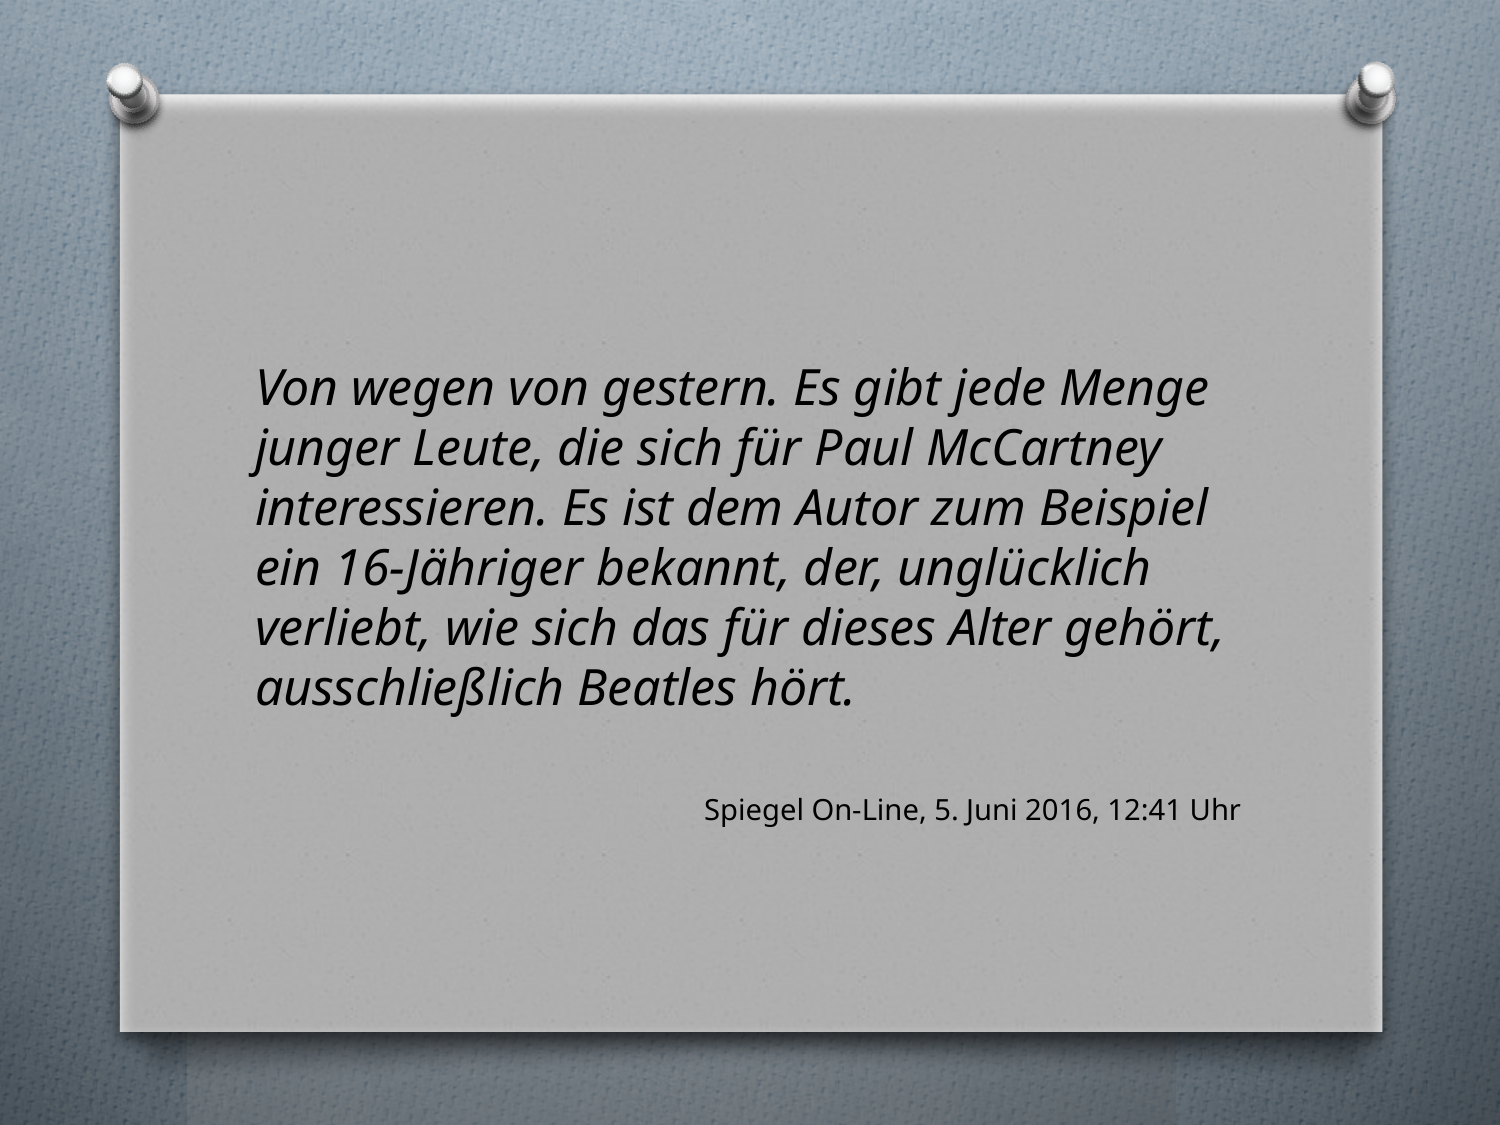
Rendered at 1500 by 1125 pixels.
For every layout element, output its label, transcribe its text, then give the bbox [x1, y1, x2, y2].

picture [1317, 35, 1439, 156]
list Von wegen von gestern. Es gibt jede Menge junger Leute, die sich für Paul McCartney interessieren. Es ist dem Autor zum Beispiel ein 16-Jähriger bekannt, der, unglücklich verliebt, wie sich das für dieses Alter gehört, ausschließlich Beatles hört. Spiegel On-Line, 5. Juni 2016, 12:41 Uhr [240, 347, 1257, 939]
picture [75, 29, 198, 153]
